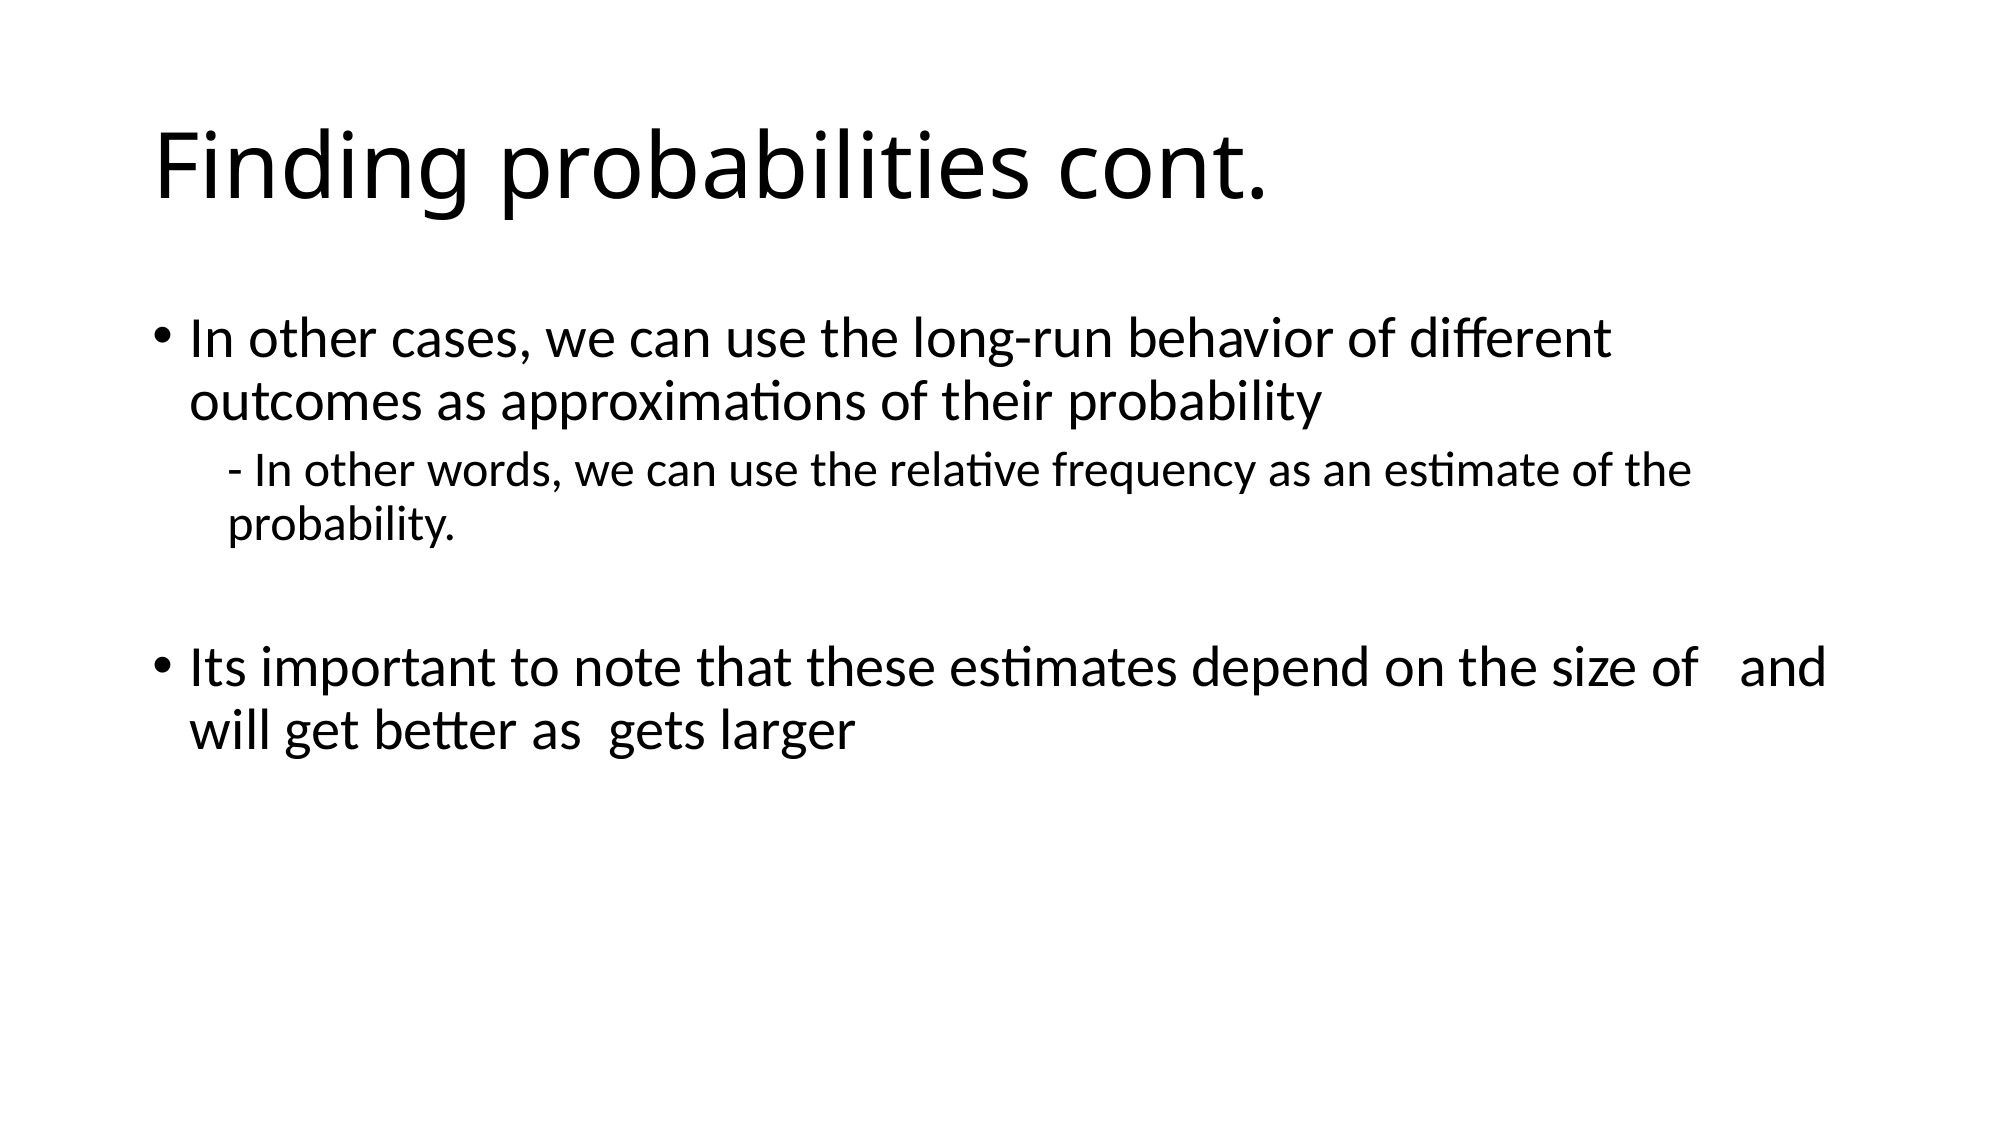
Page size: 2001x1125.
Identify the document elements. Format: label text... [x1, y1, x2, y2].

title Finding probabilities cont. [137, 59, 1863, 278]
